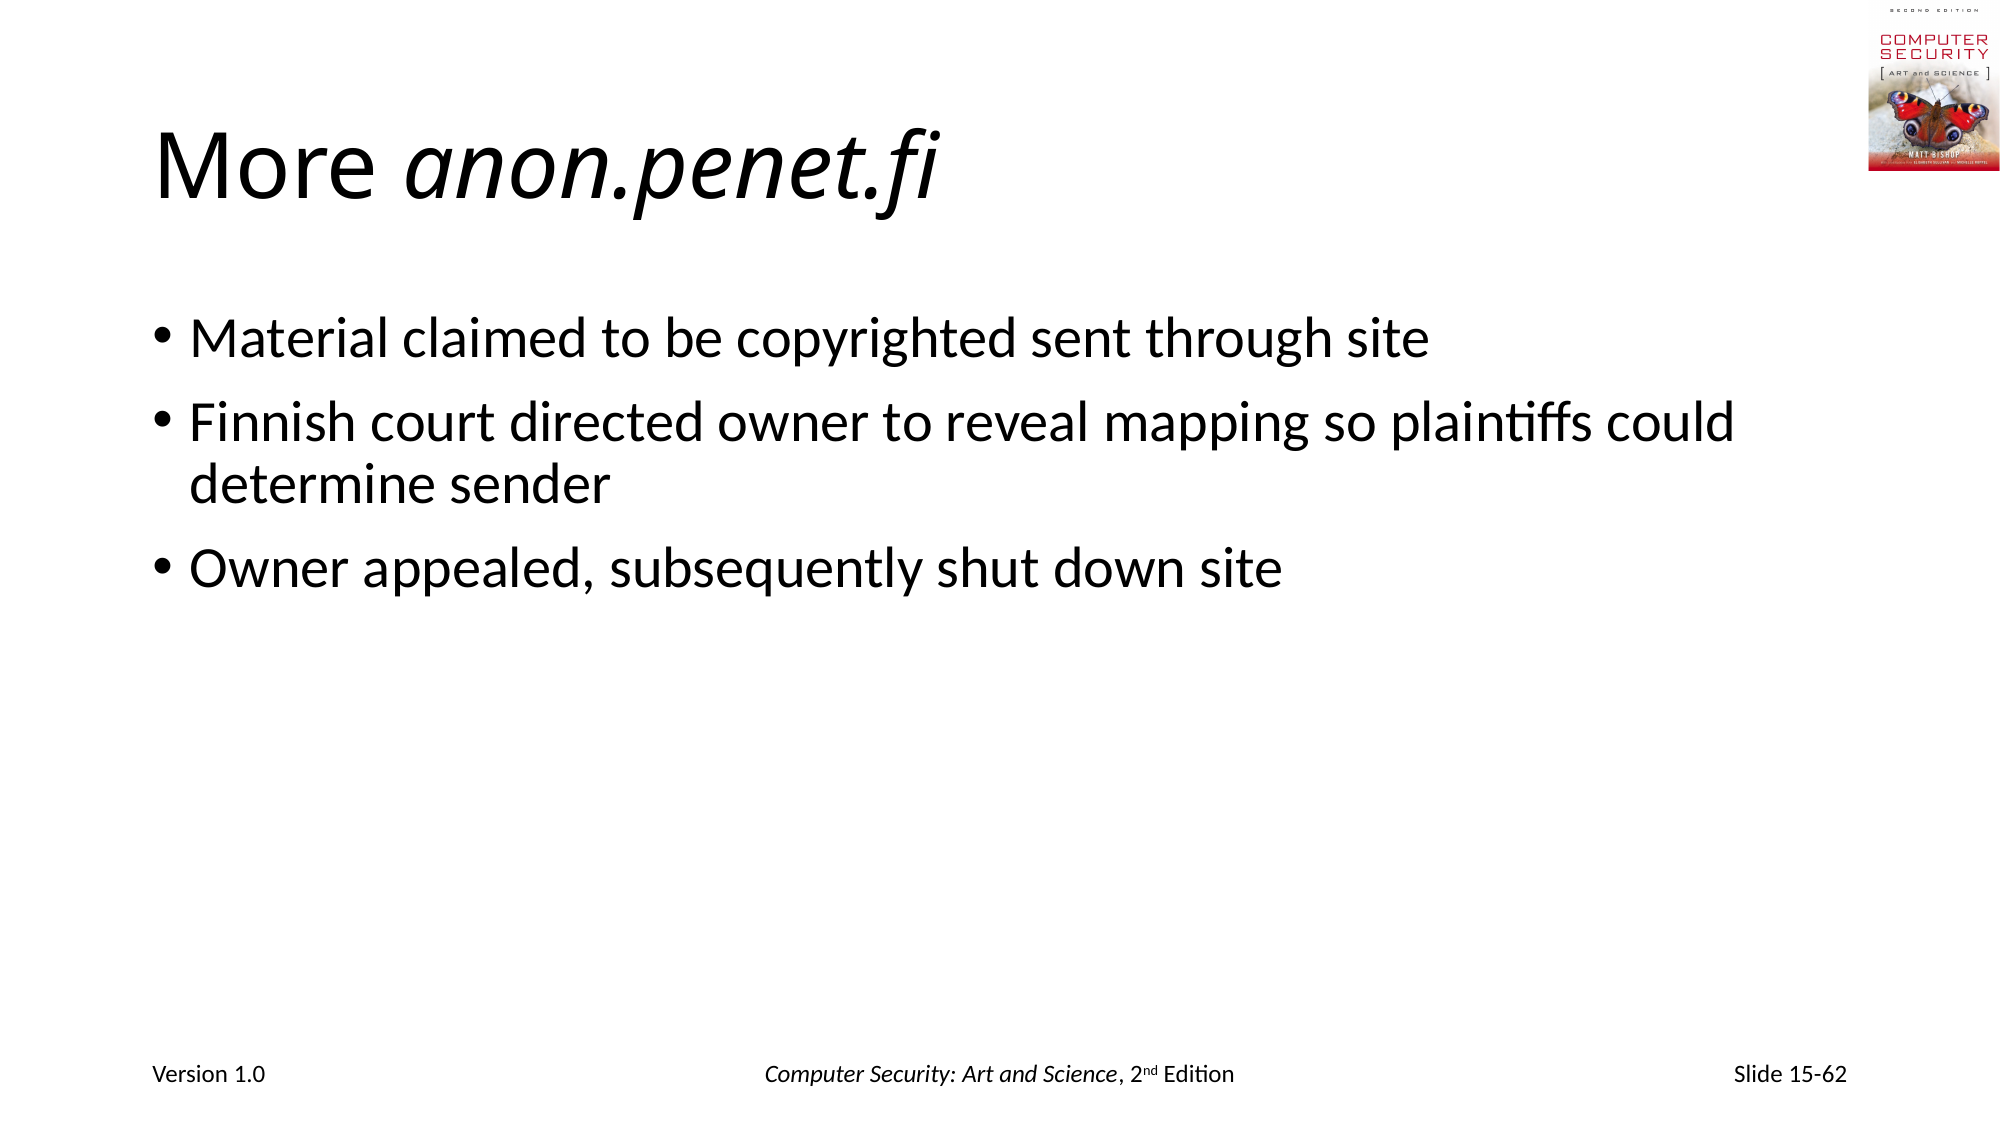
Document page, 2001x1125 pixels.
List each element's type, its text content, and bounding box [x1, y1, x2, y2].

slide_number Slide 15-62 [1412, 1042, 1863, 1103]
footer Computer Security: Art and Science, 2nd Edition [662, 1042, 1338, 1103]
list Material claimed to be copyrighted sent through site Finnish court directed owner to reveal mapping so plaintiffs could determine sender Owner appealed, subsequently shut down site [137, 299, 1863, 1014]
slide_number Version 1.0 [137, 1042, 588, 1103]
title More anon.penet.fi [137, 59, 1863, 278]
picture [1868, 0, 2000, 171]
